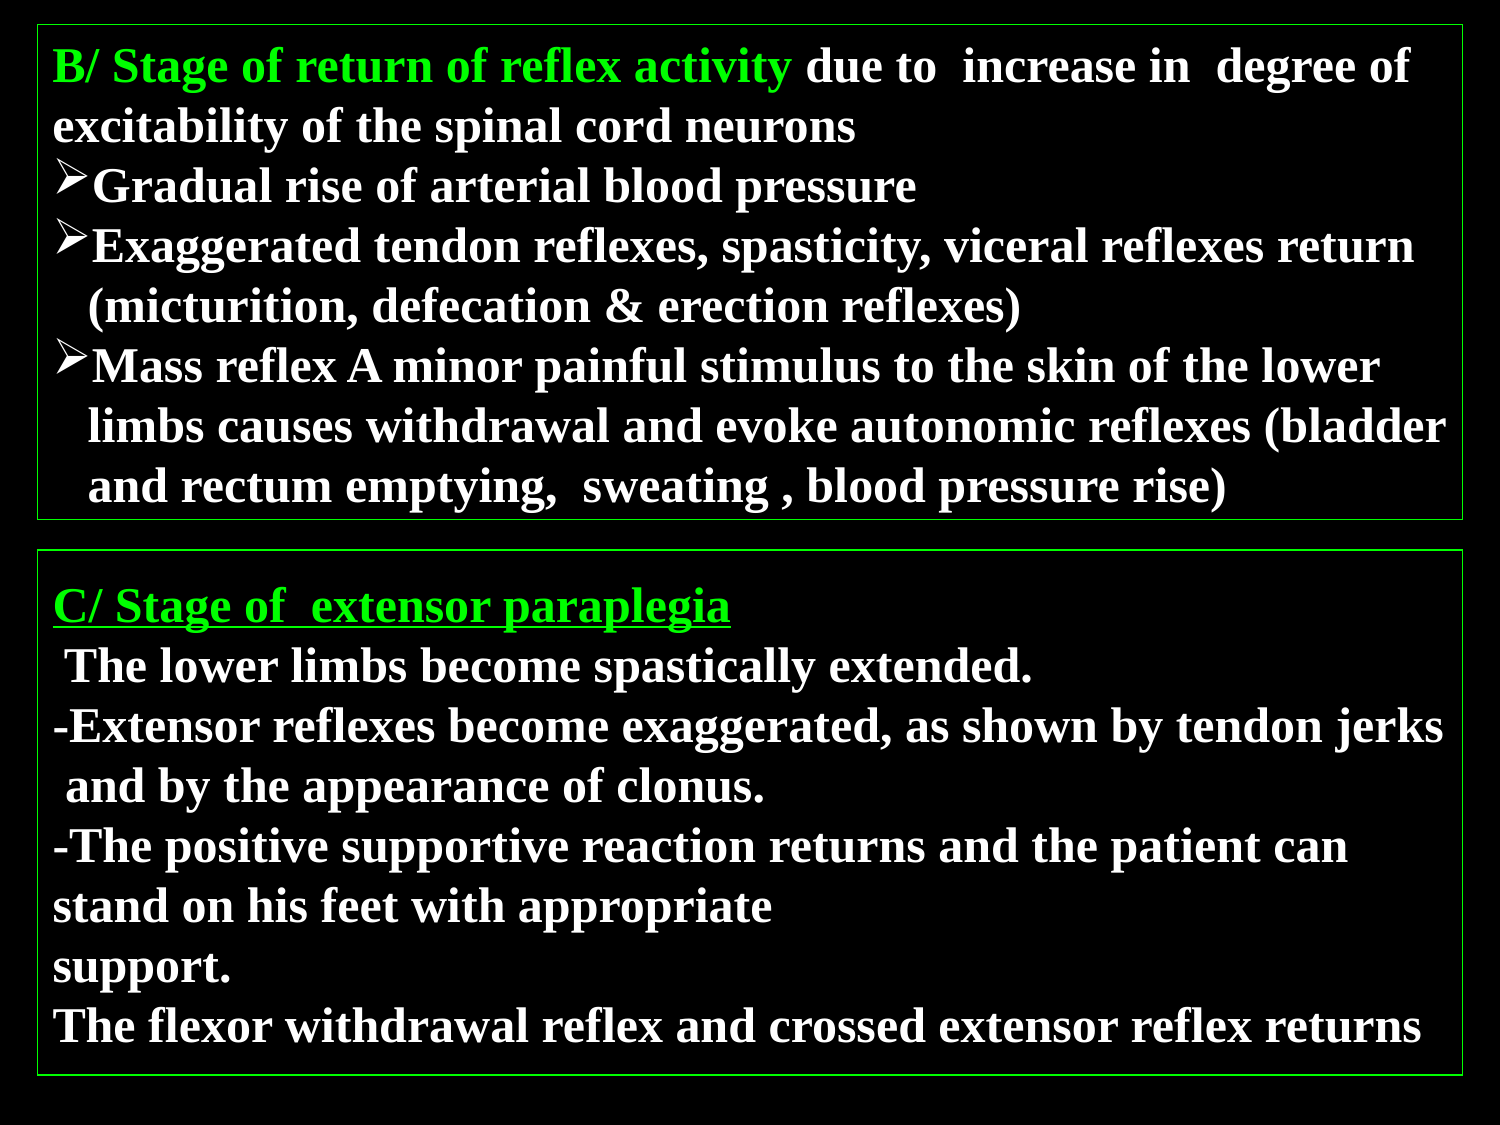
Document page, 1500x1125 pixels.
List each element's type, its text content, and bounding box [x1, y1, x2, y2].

title C/ Stage of extensor paraplegia The lower limbs become spastically extended. -Extensor reflexes become exaggerated, as shown by tendon jerks and by the appearance of clonus. -The positive supportive reaction returns and the patient can stand on his feet with appropriate support. The flexor withdrawal reflex and crossed extensor reflex returns [37, 549, 1463, 1076]
text_box B/ Stage of return of reflex activity due to increase in degree of excitability of the spinal cord neurons Gradual rise of arterial blood pressure Exaggerated tendon reflexes, spasticity, viceral reflexes return (micturition, defecation & erection reflexes) Mass reflex A minor painful stimulus to the skin of the lower limbs causes withdrawal and evoke autonomic reflexes (bladder and rectum emptying, sweating , blood pressure rise) [37, 24, 1463, 520]
